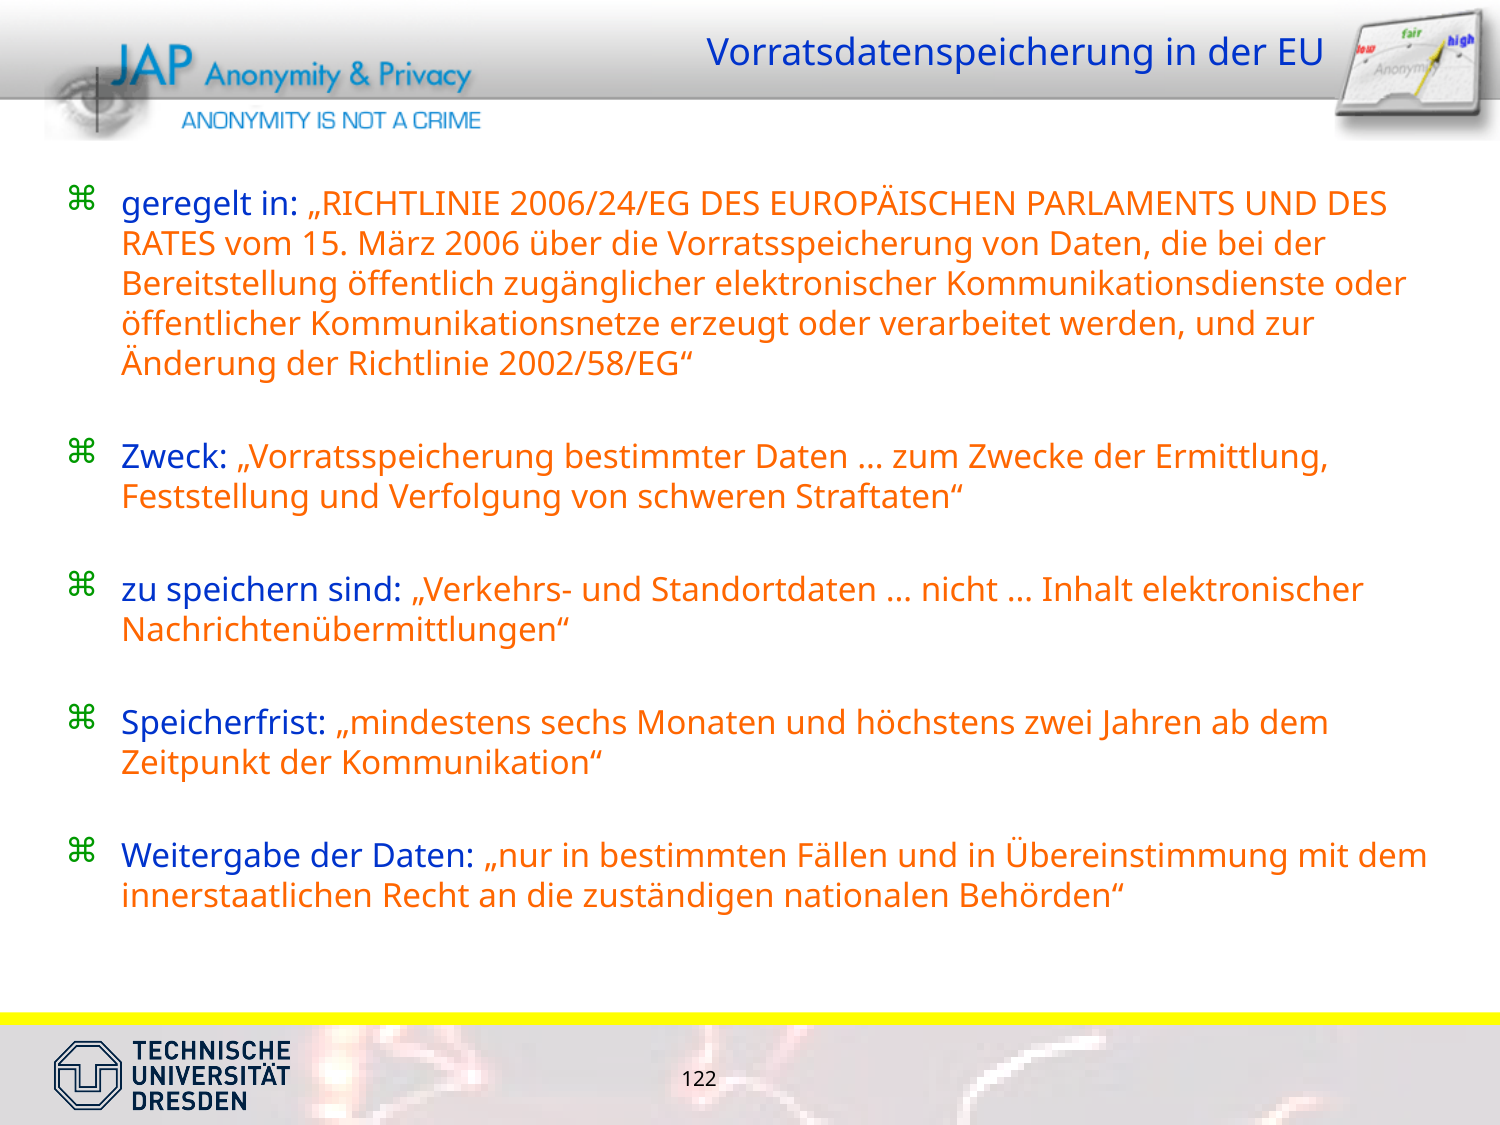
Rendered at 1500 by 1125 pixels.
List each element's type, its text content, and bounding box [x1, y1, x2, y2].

title Vorratsdatenspeicherung in der EU [49, 0, 1341, 103]
picture [53, 1040, 290, 1111]
picture [0, 0, 1500, 179]
list geregelt in: „RICHTLINIE 2006/24/EG DES EUROPÄISCHEN PARLAMENTS UND DES RATES vom 15. März 2006 über die Vorratsspeicherung von Daten, die bei der Bereitstellung öffentlich zugänglicher elektronischer Kommunikationsdienste oder öffentlicher Kommunikationsnetze erzeugt oder verarbeitet werden, und zur Änderung der Richtlinie 2002/58/EG“ Zweck: „Vorratsspeicherung bestimmter Daten … zum Zwecke der Ermittlung, Feststellung und Verfolgung von schweren Straftaten“ zu speichern sind: „Verkehrs- und Standortdaten … nicht … Inhalt elektronischer Nachrichtenübermittlungen“ Speicherfrist: „mindestens sechs Monaten und höchstens zwei Jahren ab dem Zeitpunkt der Kommunikation“ Weitergabe der Daten: „nur in bestimmten Fällen und in Übereinstimmung mit dem innerstaatlichen Recht an die zuständigen nationalen Behörden“ [49, 174, 1451, 1012]
